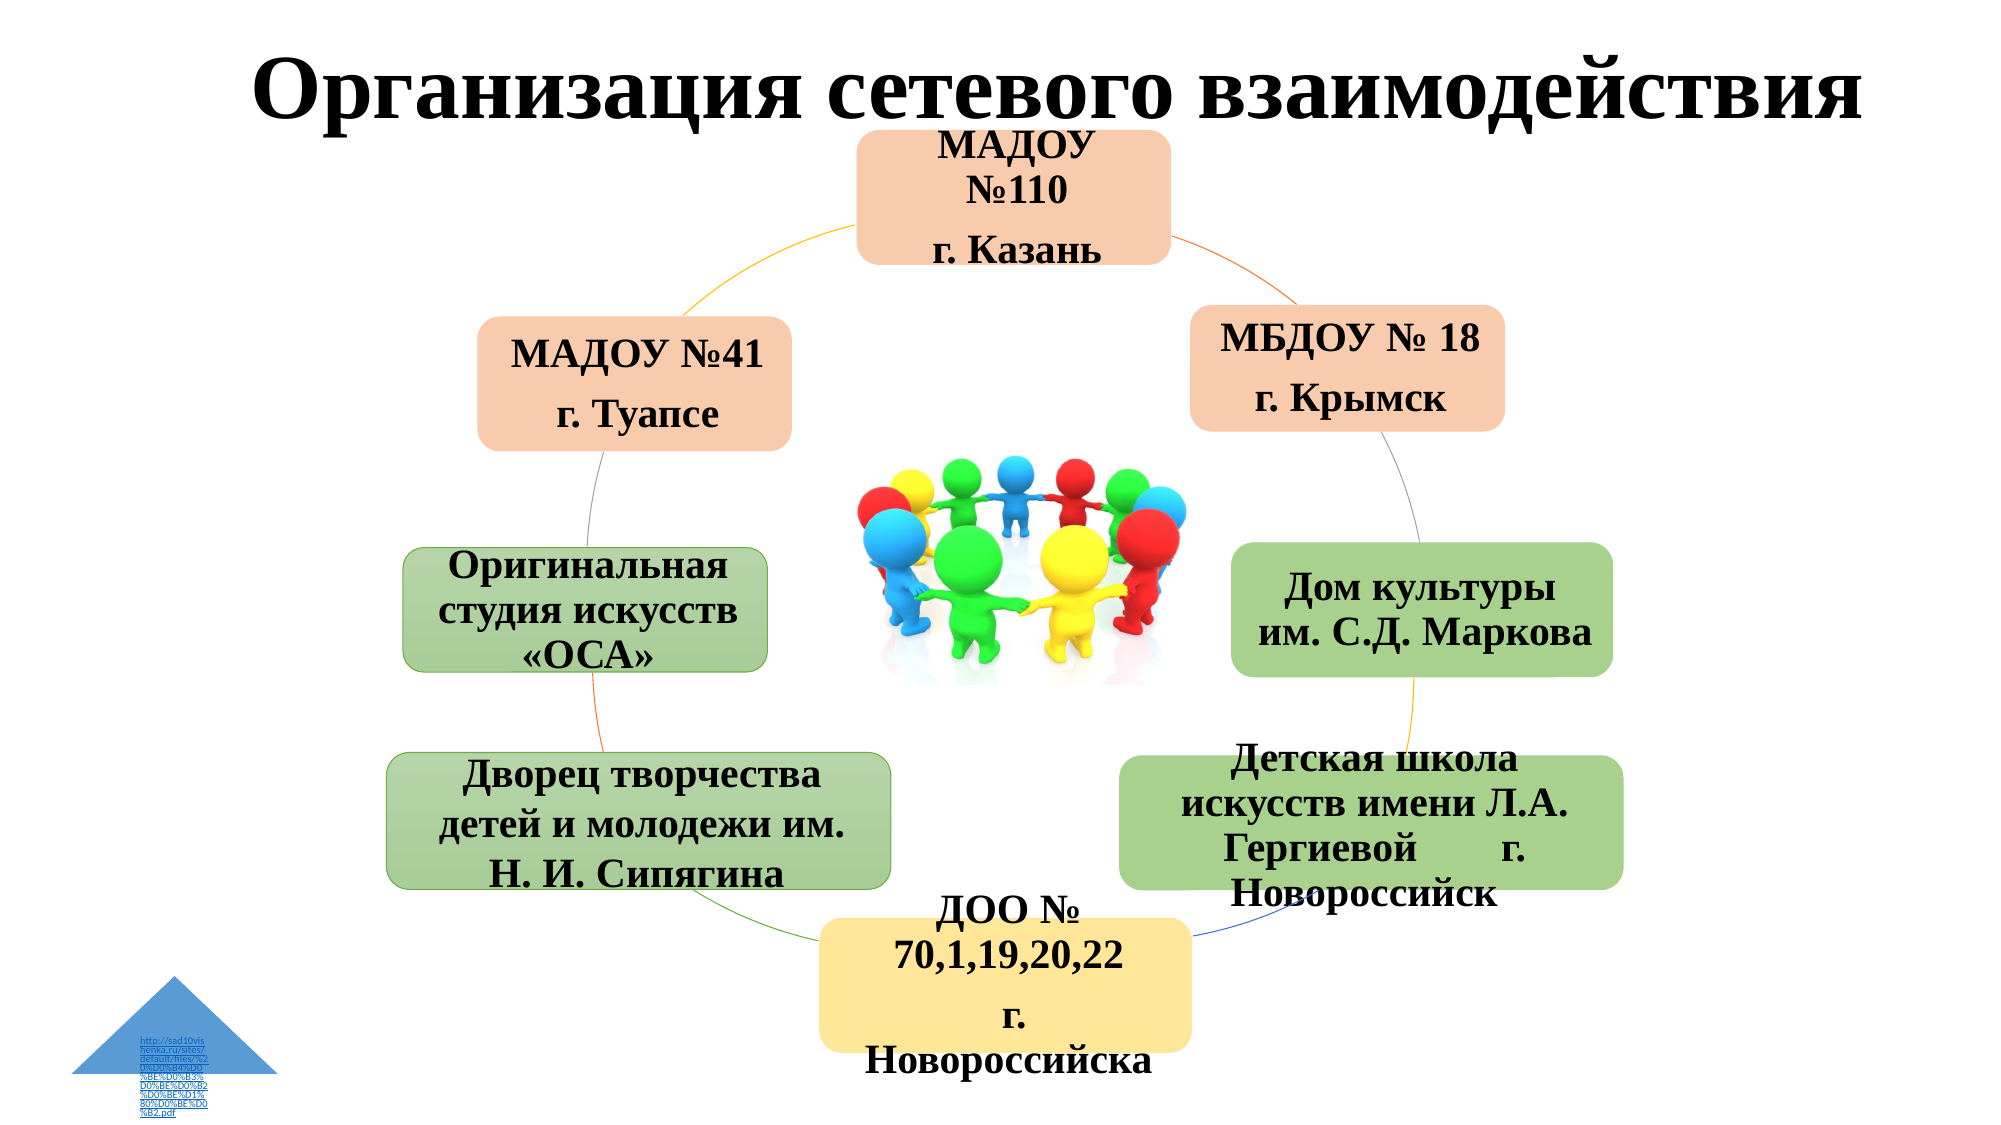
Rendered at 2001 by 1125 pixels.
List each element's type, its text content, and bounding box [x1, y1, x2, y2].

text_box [68, 974, 281, 1076]
title Организация сетевого взаимодействия [235, 0, 1922, 178]
picture [852, 431, 1191, 685]
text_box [380, 140, 1630, 1043]
